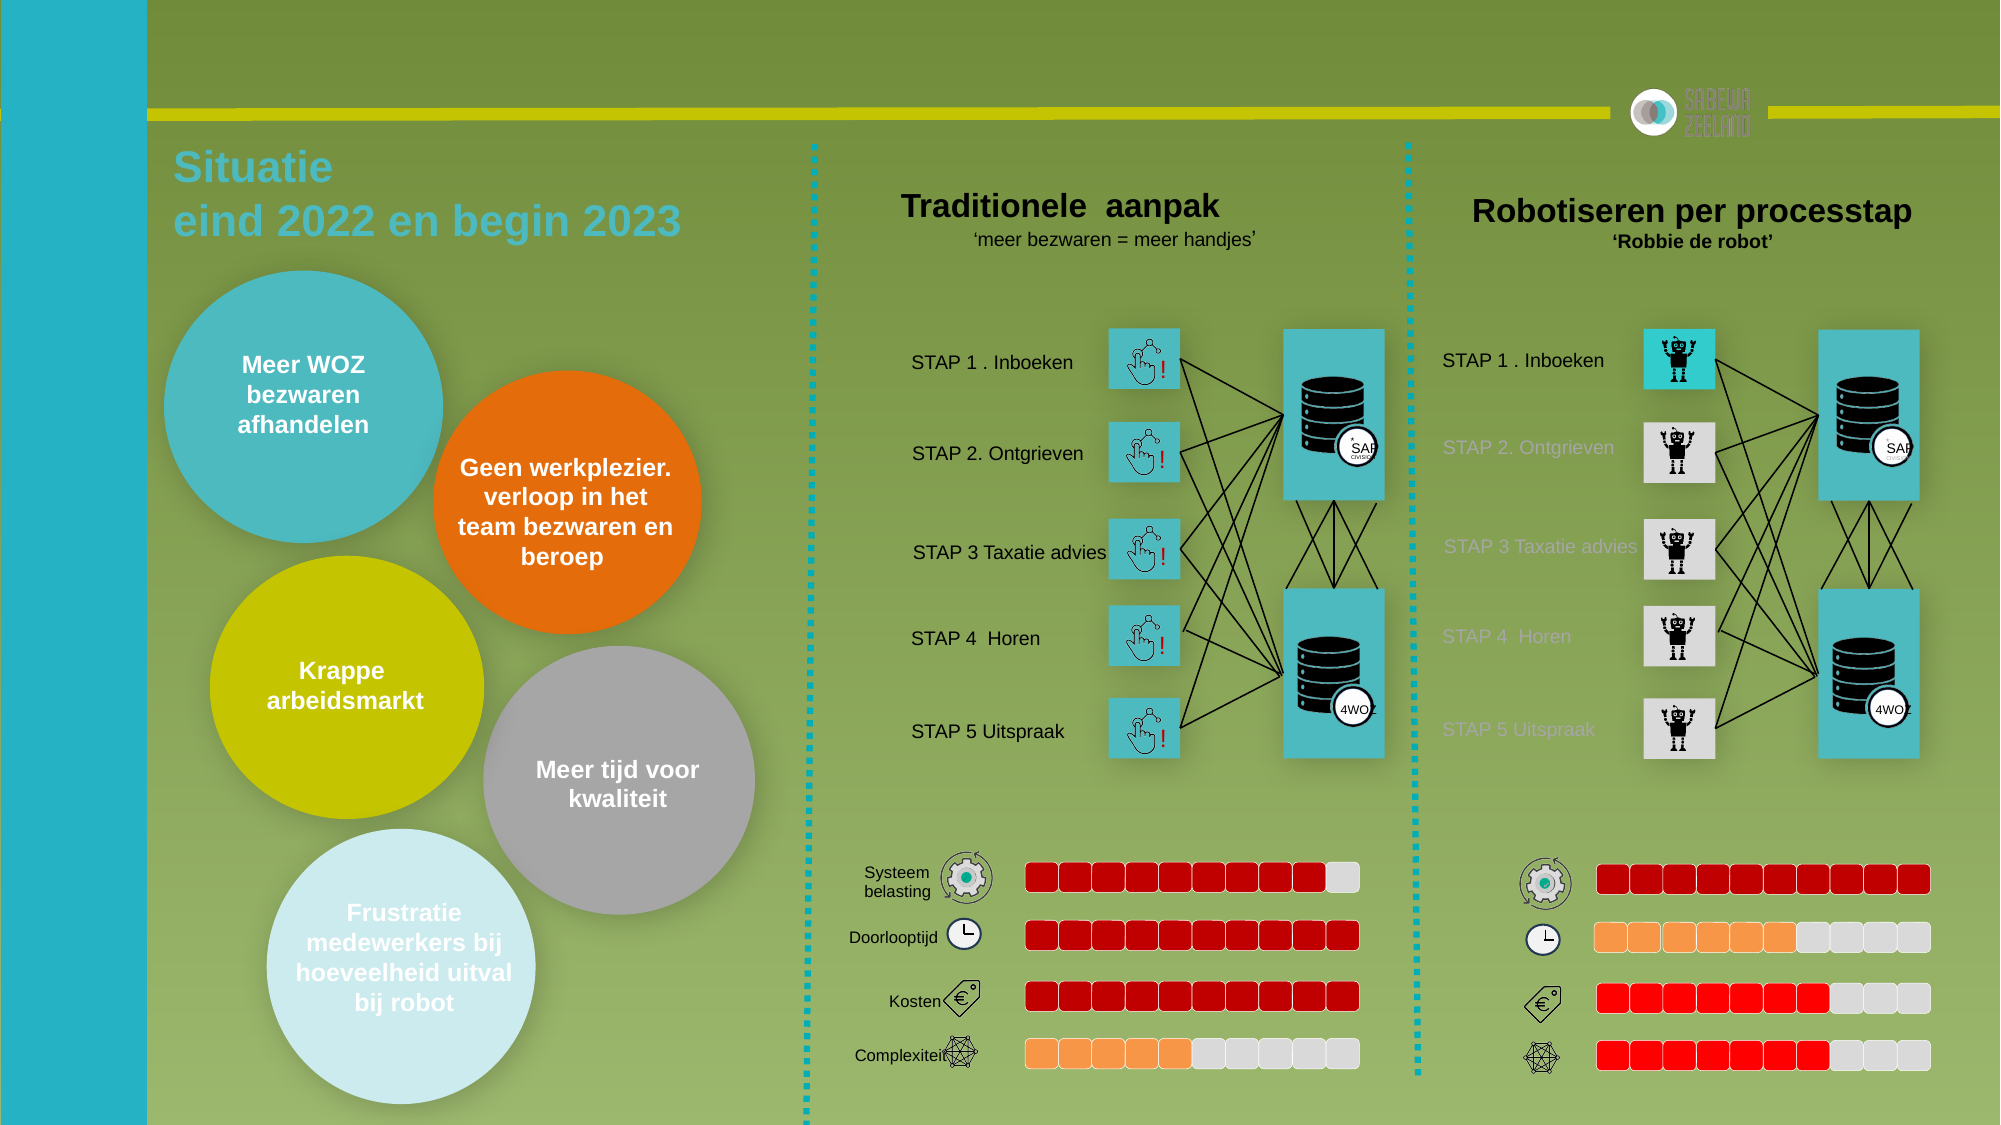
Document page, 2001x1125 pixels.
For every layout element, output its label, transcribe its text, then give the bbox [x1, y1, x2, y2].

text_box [1393, 142, 2000, 1080]
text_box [806, 143, 1396, 1125]
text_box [432, 370, 702, 635]
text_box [0, 0, 148, 1125]
picture [1610, 72, 1769, 142]
text_box Situatie eind 2022 en begin 2023 [158, 131, 916, 253]
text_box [266, 828, 536, 1105]
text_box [209, 555, 485, 820]
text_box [487, 645, 756, 915]
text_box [163, 270, 444, 544]
